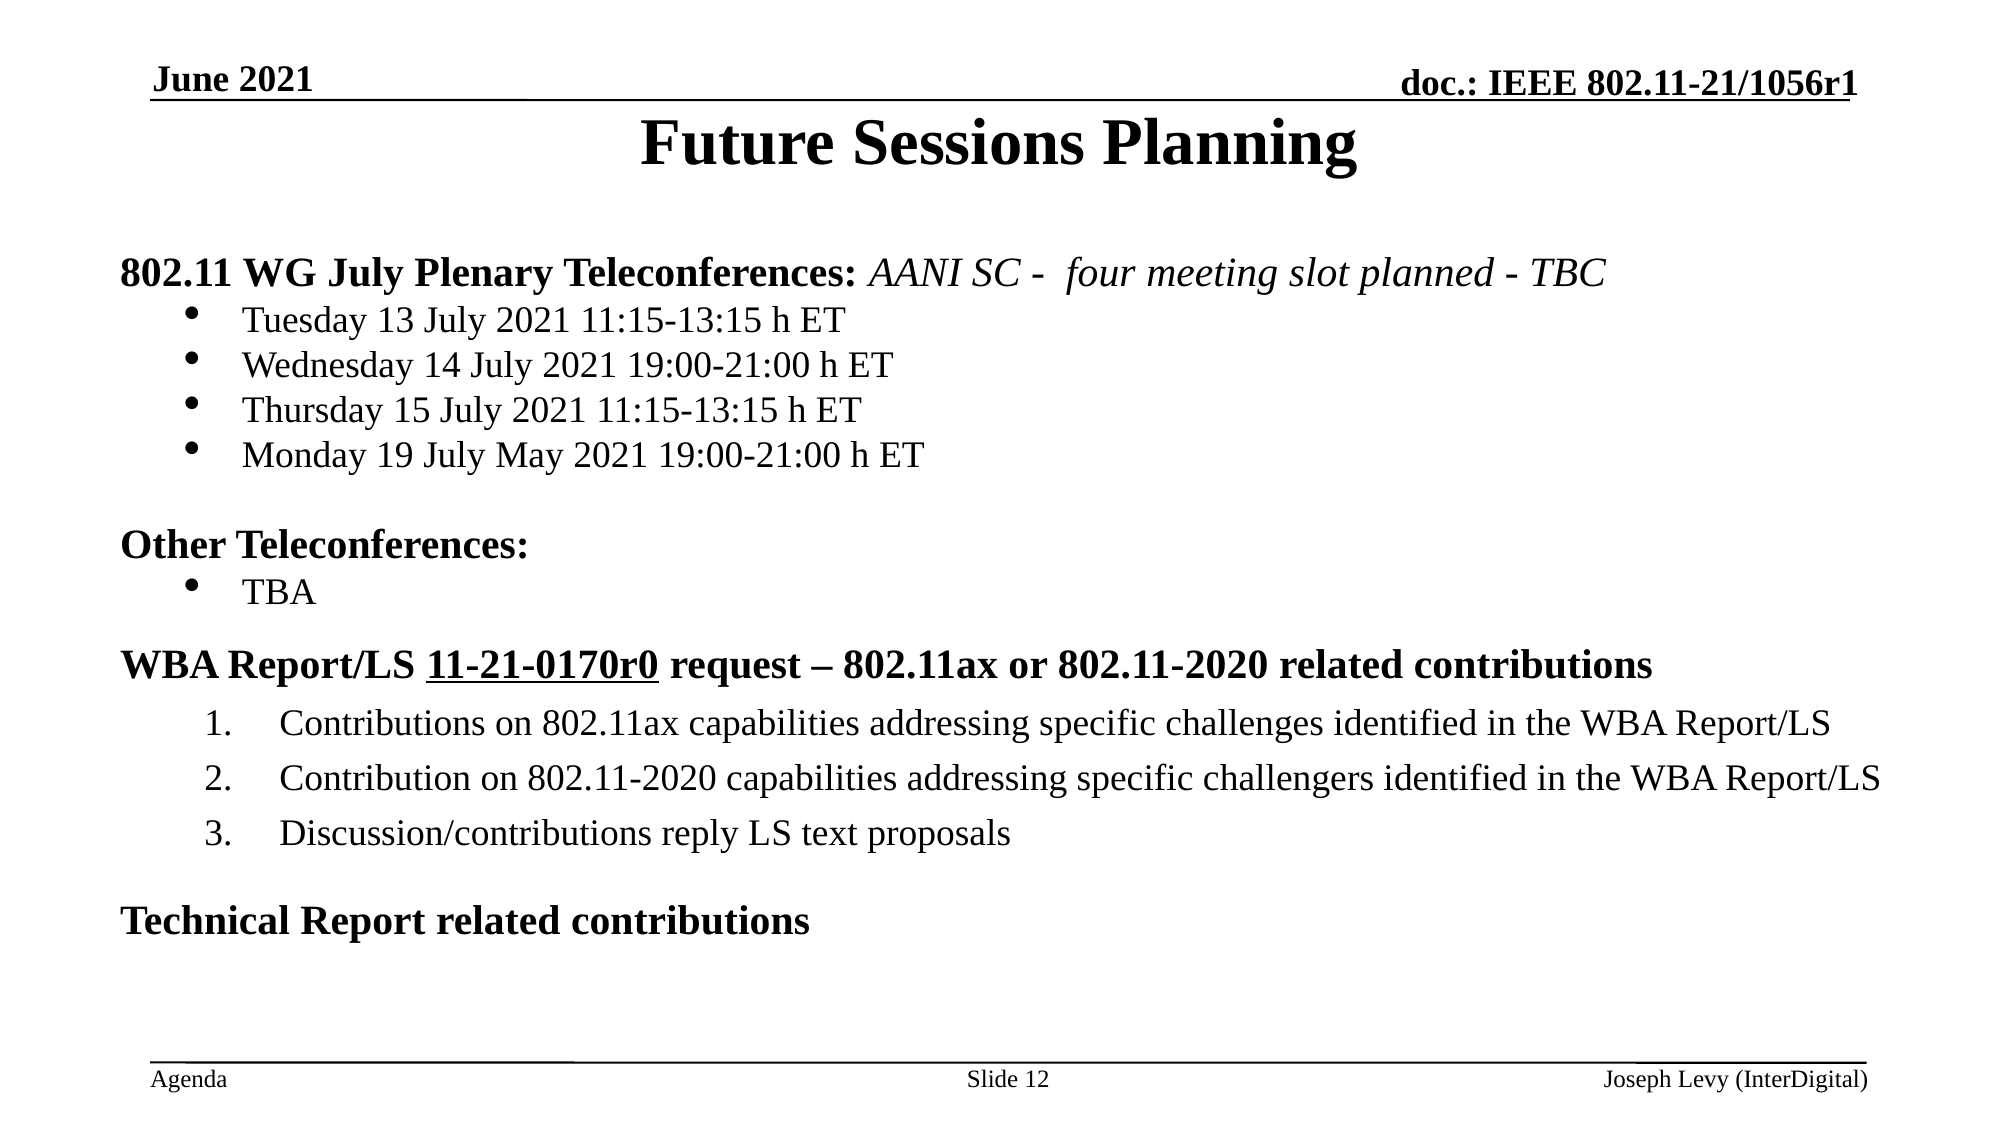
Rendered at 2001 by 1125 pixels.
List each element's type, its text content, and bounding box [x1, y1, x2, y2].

footer Joseph Levy (InterDigital) [1171, 1061, 1869, 1093]
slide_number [152, 54, 563, 100]
list 802.11 WG July Plenary Teleconferences: AANI SC - four meeting slot planned - TBC Tuesday 13 July 2021 11:15-13:15 h ET Wednesday 14 July 2021 19:00-21:00 h ET Thursday 15 July 2021 11:15-13:15 h ET Monday 19 July May 2021 19:00-21:00 h ET Other Teleconferences: TBA WBA Report/LS 11-21-0170r0 request – 802.11ax or 802.11-2020 related contributions Contributions on 802.11ax capabilities addressing specific challenges identified in the WBA Report/LS Contribution on 802.11-2020 capabilities addressing specific challengers identified in the WBA Report/LS Discussion/contributions reply LS text proposals Technical Report related contributions [104, 237, 1912, 1065]
title Future Sessions Planning [149, 104, 1850, 171]
slide_number Slide 12 [950, 1061, 1067, 1123]
